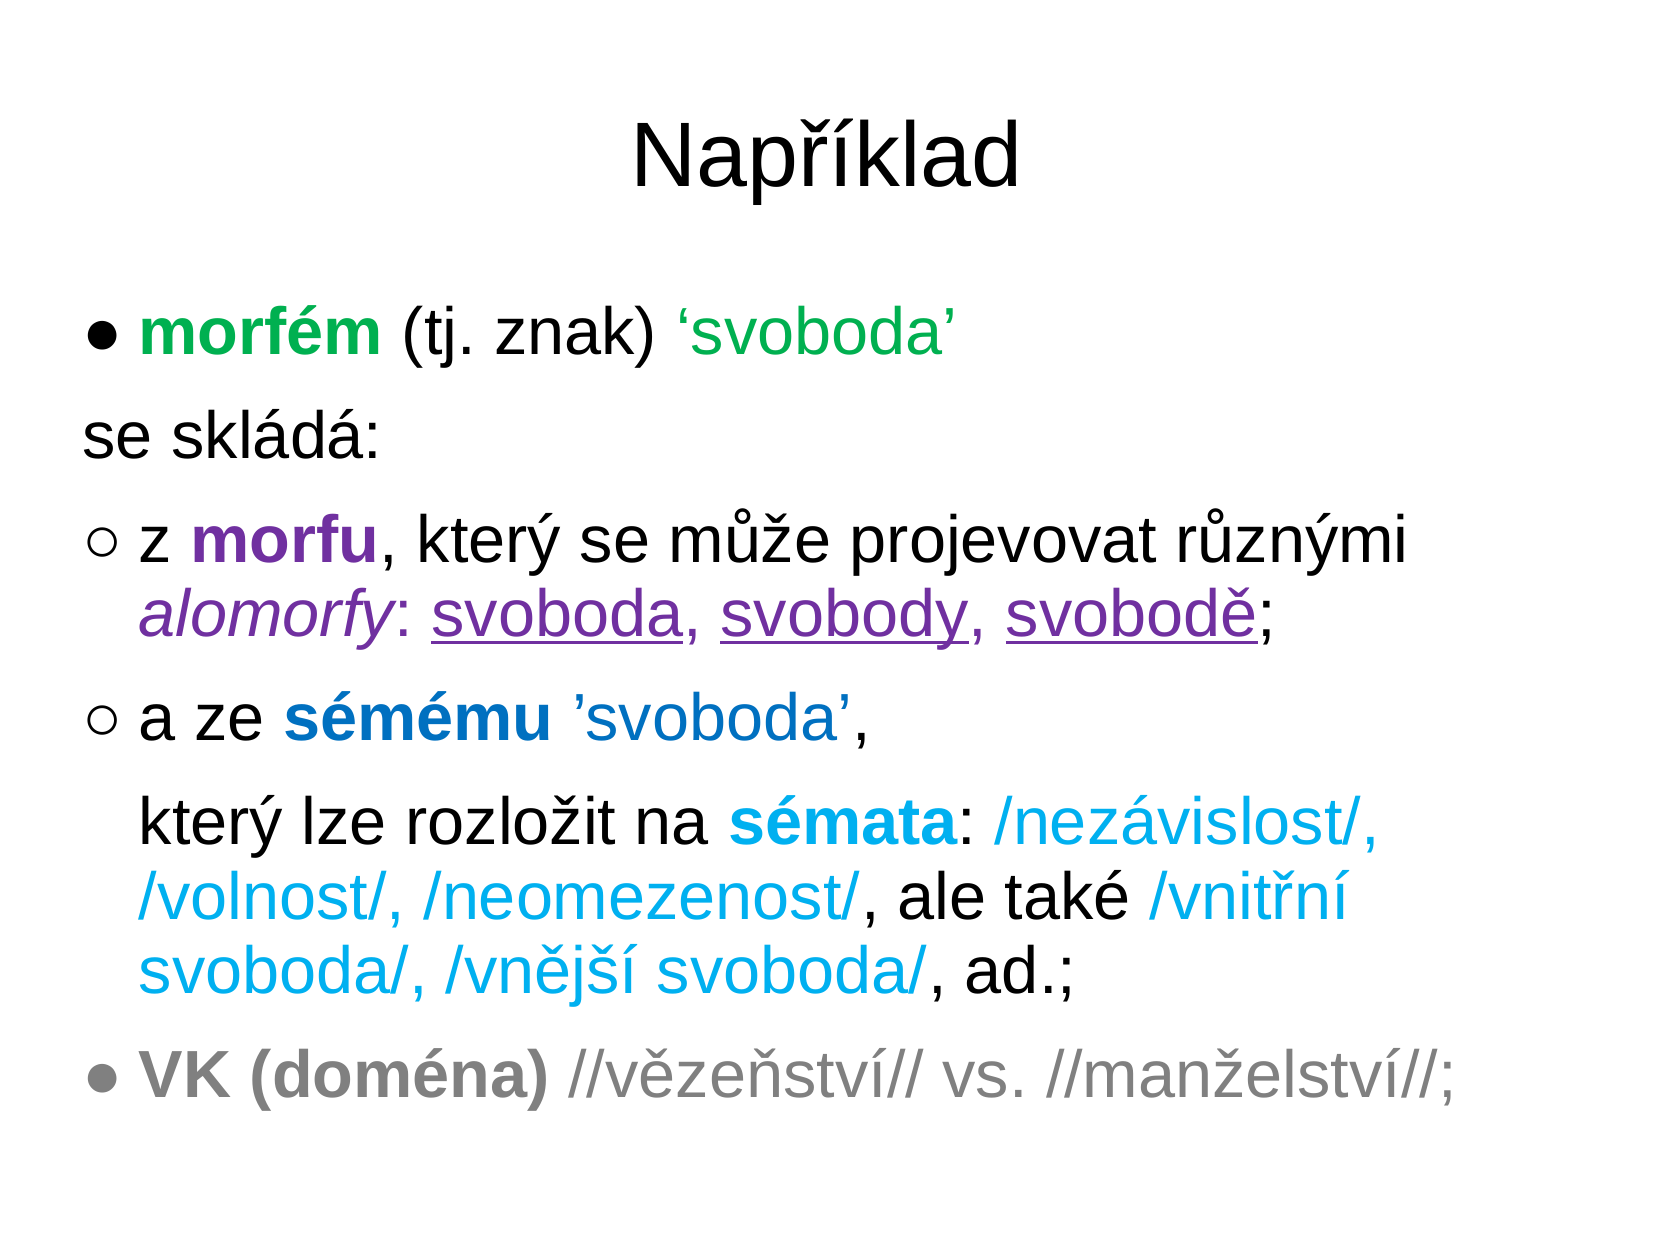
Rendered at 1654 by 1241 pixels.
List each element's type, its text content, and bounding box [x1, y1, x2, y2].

list ● morfém (tj. znak) ‘svoboda’ se skládá: ○ z morfu, který se může projevovat různými alomorfy: svoboda, svobody, svobodě; ○ a ze sémému ’svoboda’, který lze rozložit na sémata: /nezávislost/, /volnost/, /neomezenost/, ale také /vnitřní svoboda/, /vnější svoboda/, ad.; ● VK (doména) //vězeňství// vs. //manželství//; [82, 290, 1538, 1187]
title Například [82, 47, 1571, 259]
